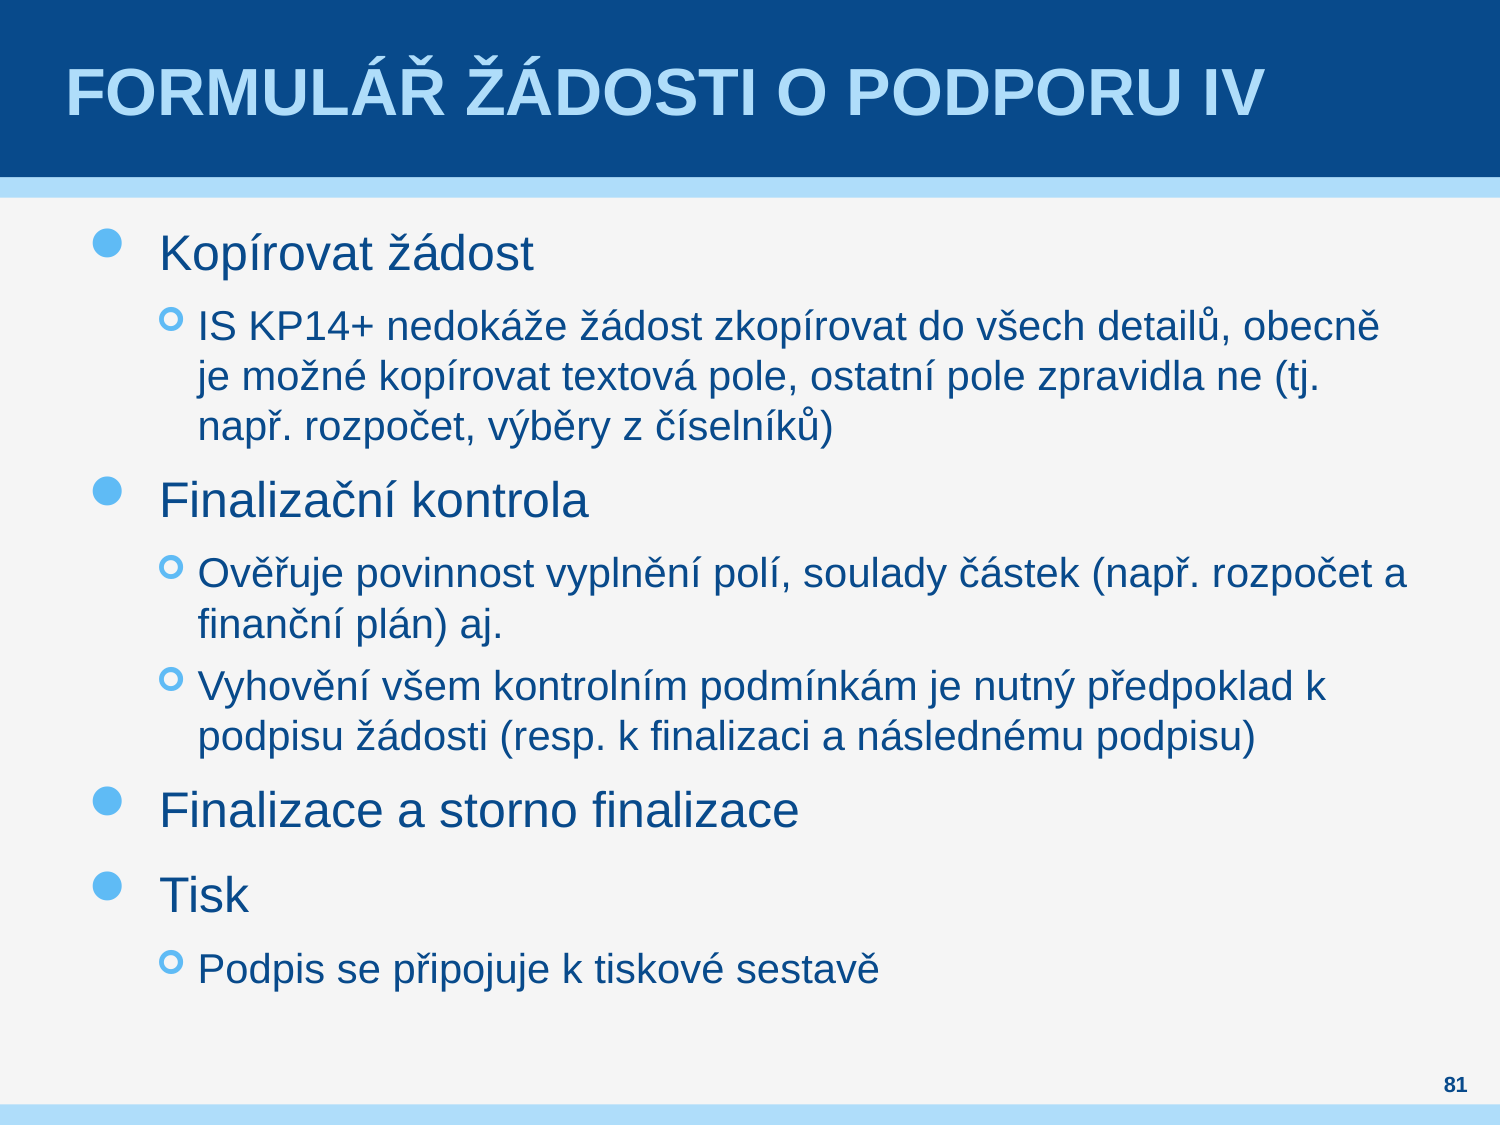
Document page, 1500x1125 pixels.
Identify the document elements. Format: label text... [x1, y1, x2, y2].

title Formulář žádosti o podporu IV [59, 0, 1441, 178]
list Kopírovat žádost IS KP14+ nedokáže žádost zkopírovat do všech detailů, obecně je možné kopírovat textová pole, ostatní pole zpravidla ne (tj. např. rozpočet, výběry z číselníků) Finalizační kontrola Ověřuje povinnost vyplnění polí, soulady částek (např. rozpočet a finanční plán) aj. Vyhovění všem kontrolním podmínkám je nutný předpoklad k podpisu žádosti (resp. k finalizaci a následnému podpisu) Finalizace a storno finalizace Tisk Podpis se připojuje k tiskové sestavě [88, 219, 1424, 1071]
slide_number 81 [1417, 1068, 1495, 1099]
